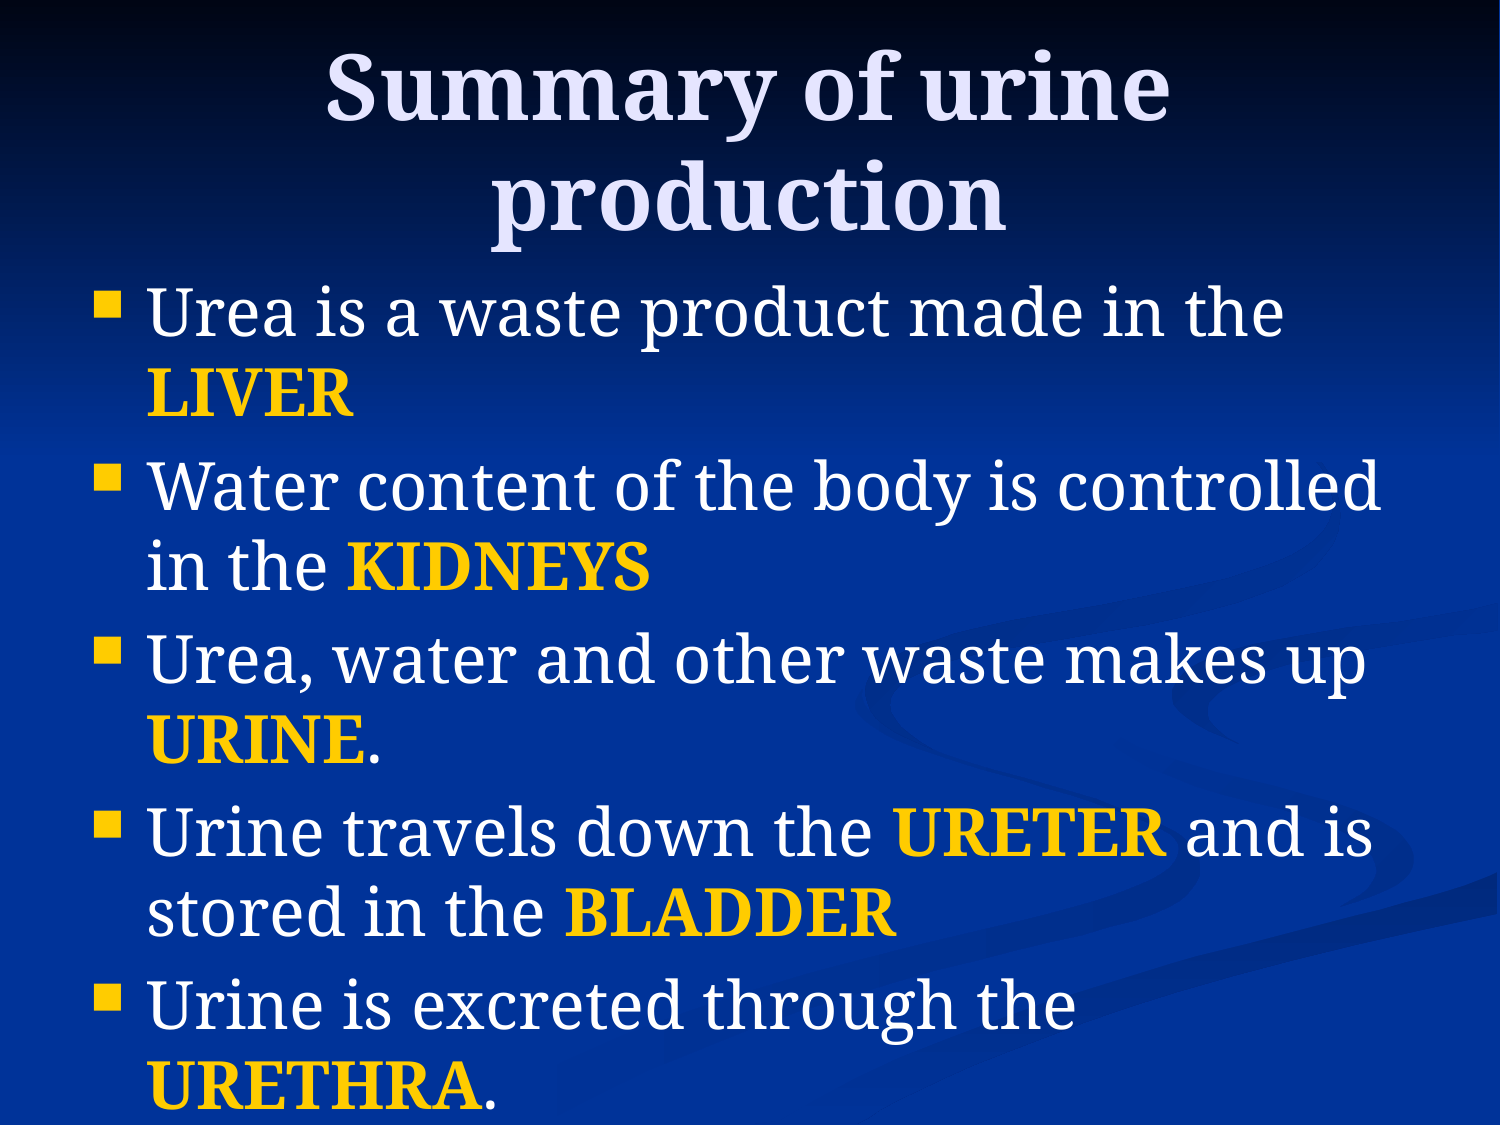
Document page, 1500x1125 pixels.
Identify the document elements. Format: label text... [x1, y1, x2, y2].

title Summary of urine production [75, 45, 1425, 233]
list Urea is a waste product made in the LIVER Water content of the body is controlled in the KIDNEYS Urea, water and other waste makes up URINE. Urine travels down the URETER and is stored in the BLADDER Urine is excreted through the URETHRA. [75, 262, 1463, 1005]
